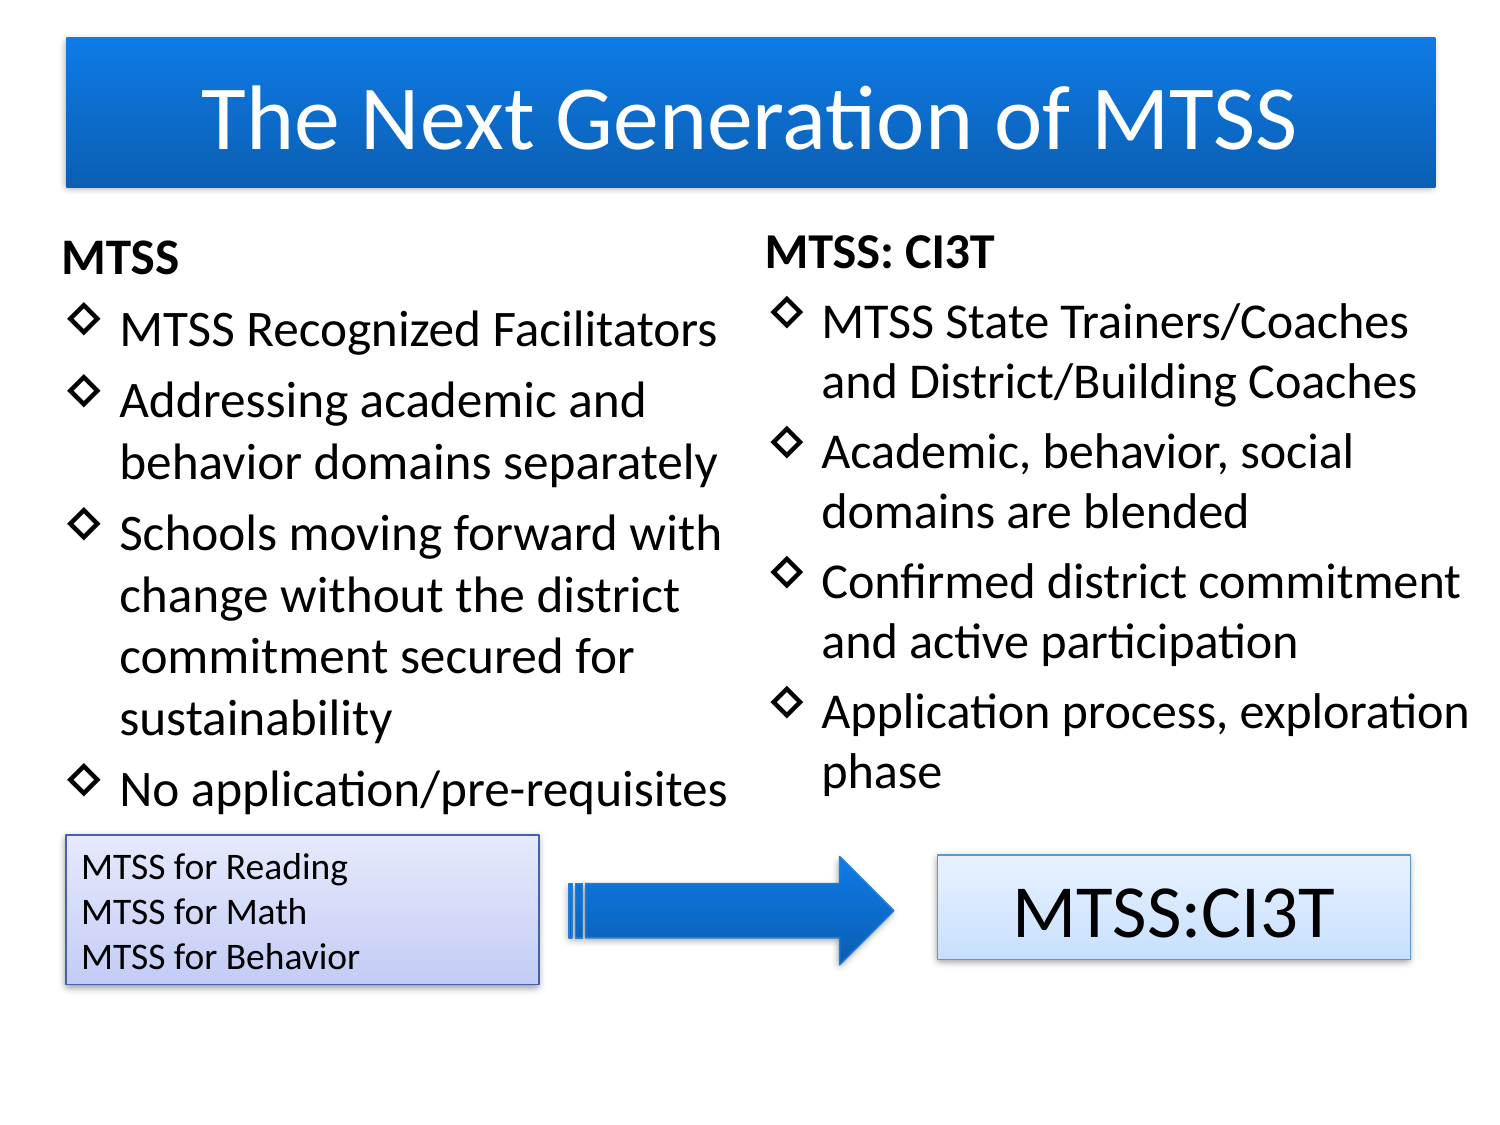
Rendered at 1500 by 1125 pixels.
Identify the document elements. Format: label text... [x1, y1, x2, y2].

list MTSS: CI3T MTSS State Trainers/Coaches and District/Building Coaches Academic, behavior, social domains are blended Confirmed district commitment and active participation Application process, exploration phase [749, 211, 1500, 816]
text_box MTSS:CI3T [937, 854, 1411, 960]
title The Next Generation of MTSS [66, 37, 1436, 188]
text_box [584, 855, 895, 966]
list MTSS MTSS Recognized Facilitators Addressing academic and behavior domains separately Schools moving forward with change without the district commitment secured for sustainability No application/pre-requisites [46, 215, 750, 848]
text_box [575, 883, 583, 939]
text_box MTSS for Reading MTSS for Math MTSS for Behavior [65, 834, 540, 985]
text_box [568, 883, 573, 939]
